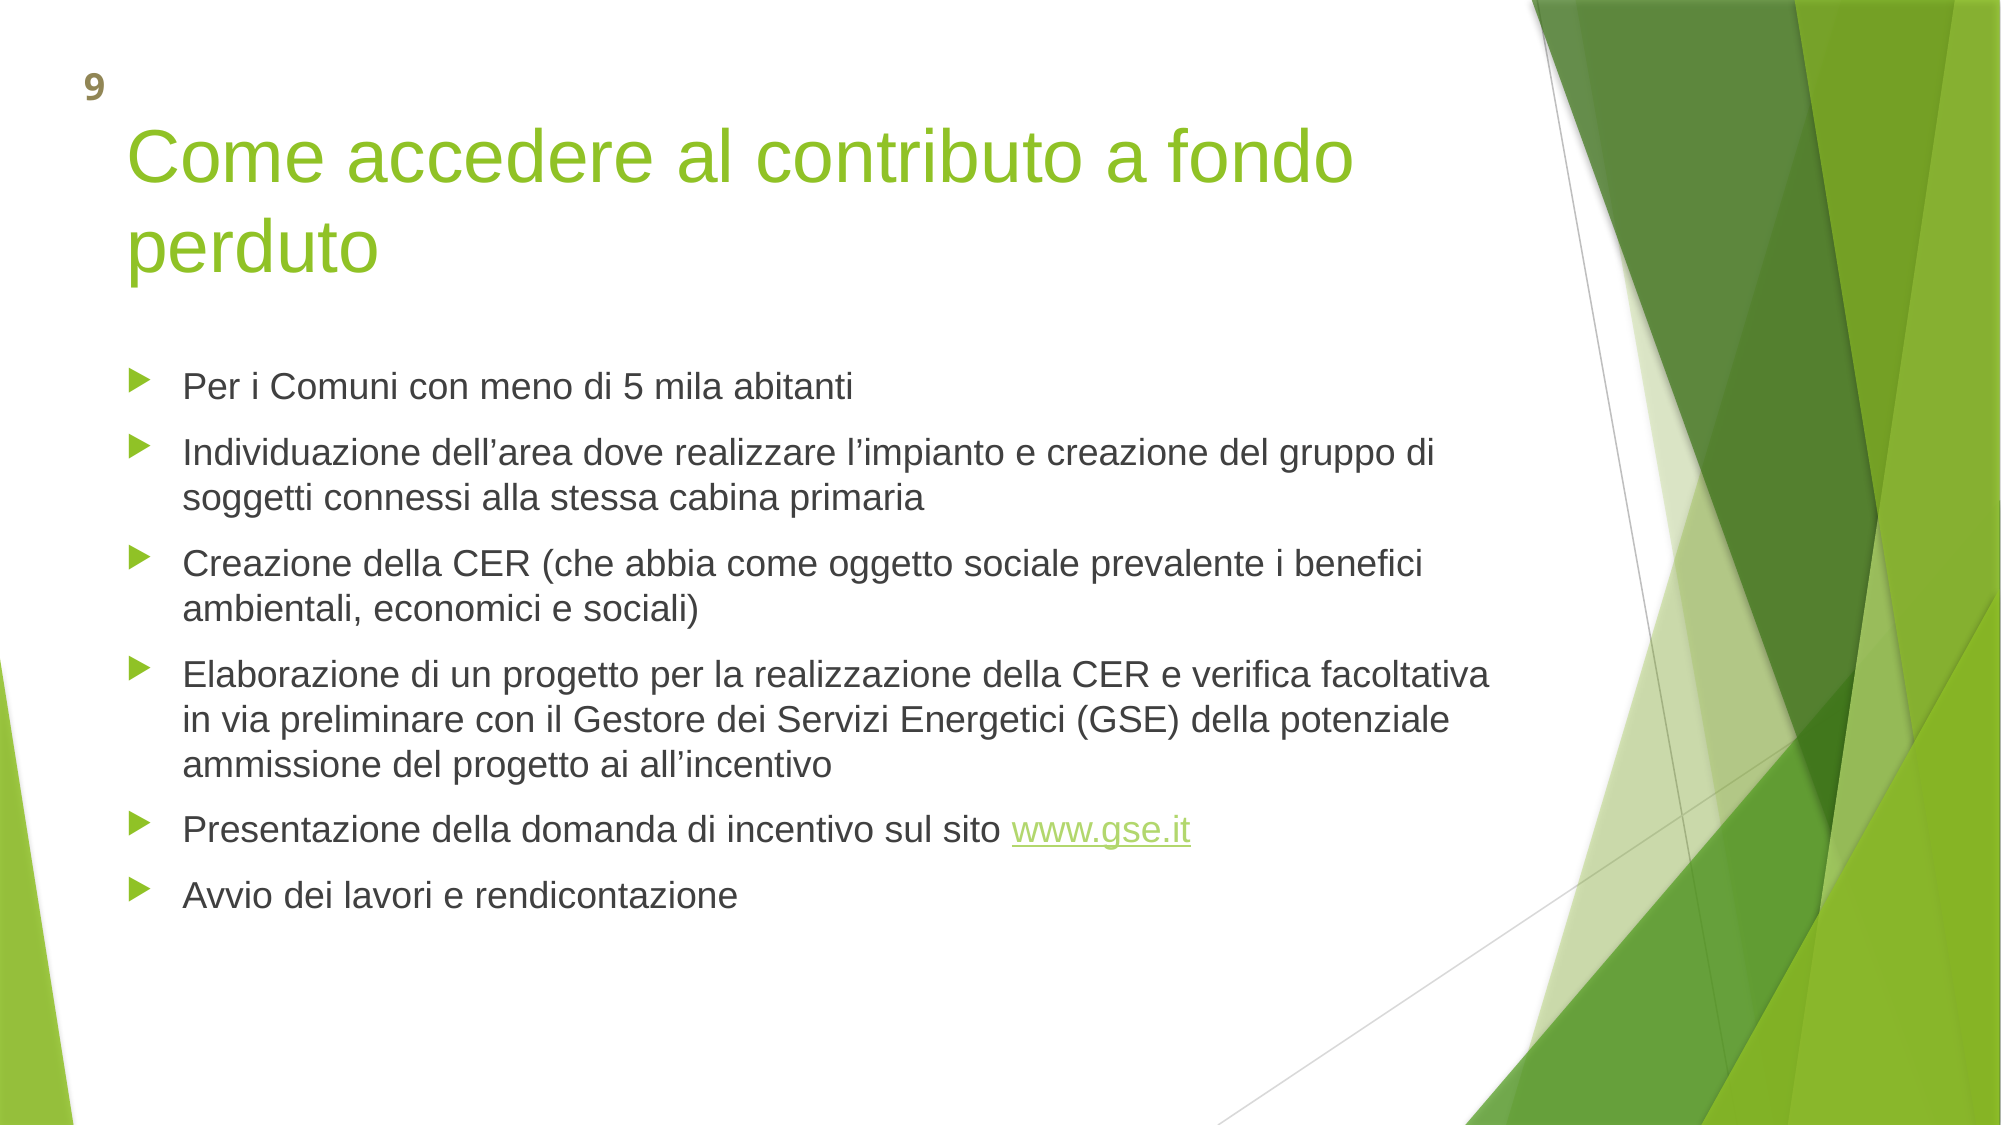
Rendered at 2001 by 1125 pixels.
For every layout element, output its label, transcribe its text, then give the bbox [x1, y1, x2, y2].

list Per i Comuni con meno di 5 mila abitanti Individuazione dell’area dove realizzare l’impianto e creazione del gruppo di soggetti connessi alla stessa cabina primaria Creazione della CER (che abbia come oggetto sociale prevalente i benefici ambientali, economici e sociali) Elaborazione di un progetto per la realizzazione della CER e verifica facoltativa in via preliminare con il Gestore dei Servizi Energetici (GSE) della potenziale ammissione del progetto ai all’incentivo Presentazione della domanda di incentivo sul sito www.gse.it Avvio dei lavori e rendicontazione [111, 354, 1522, 992]
title Come accedere al contributo a fondo perduto [111, 99, 1522, 317]
text_box 9 [69, 55, 138, 116]
